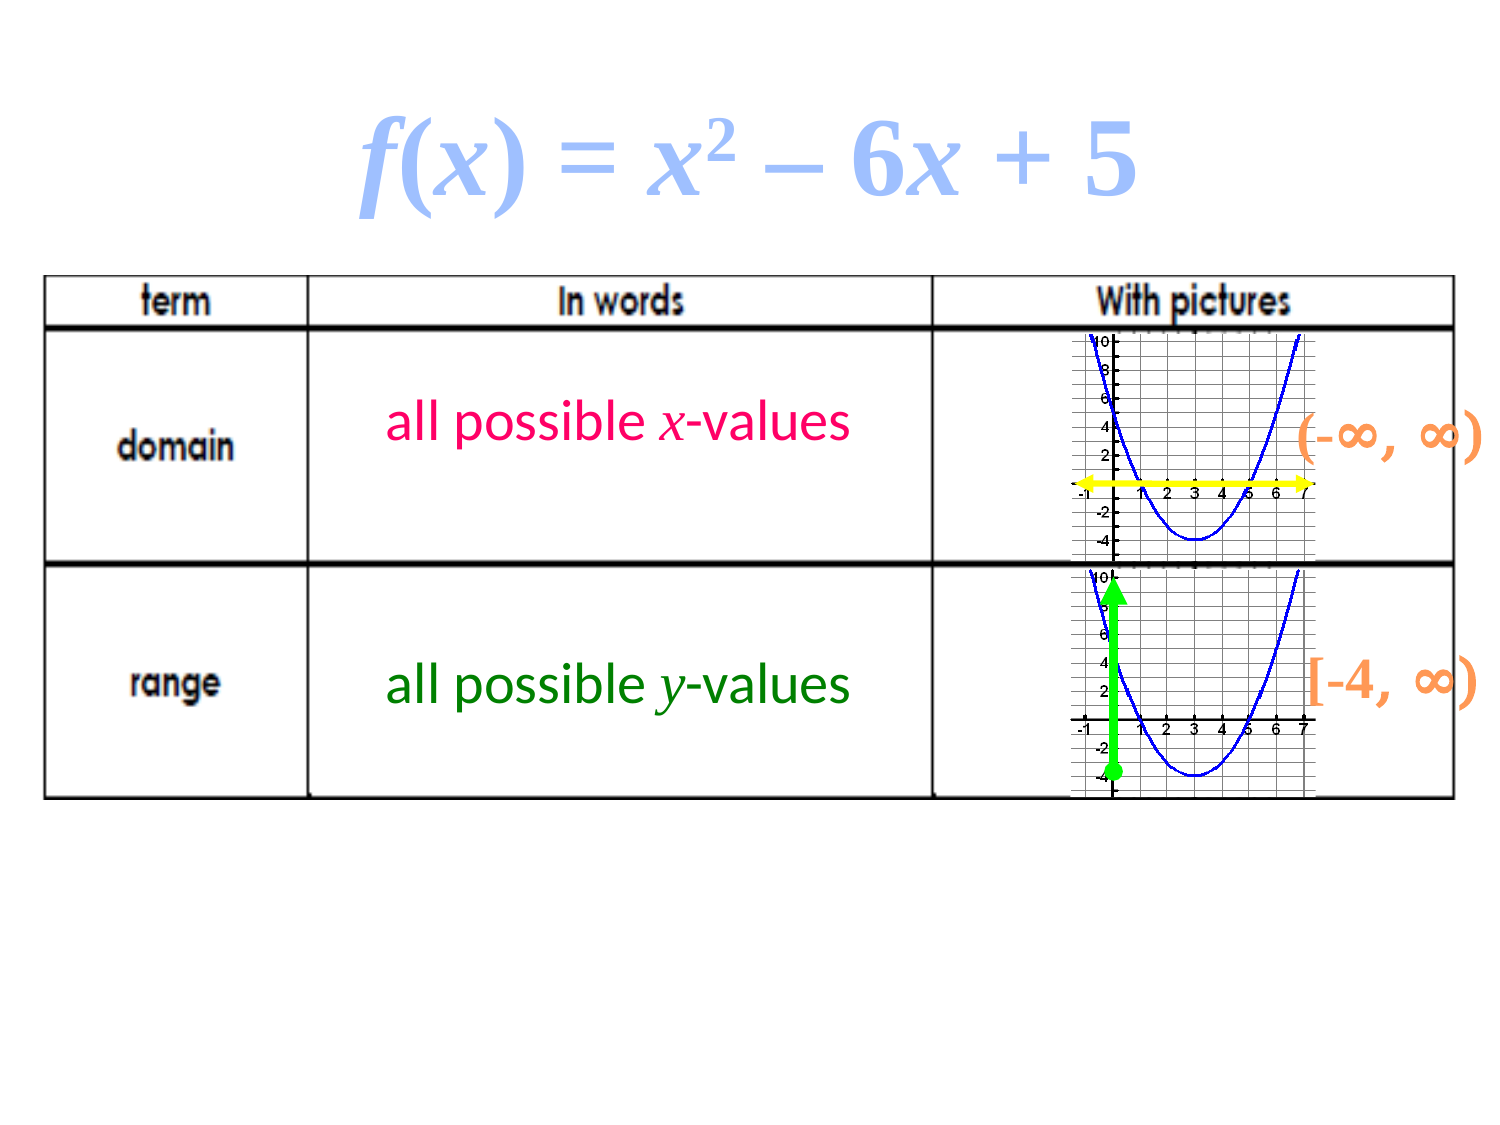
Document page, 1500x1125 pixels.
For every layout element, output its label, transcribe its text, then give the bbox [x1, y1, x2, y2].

picture [5, 274, 1500, 801]
text_box f(x) = x2 – 6x + 5 [344, 74, 1156, 225]
